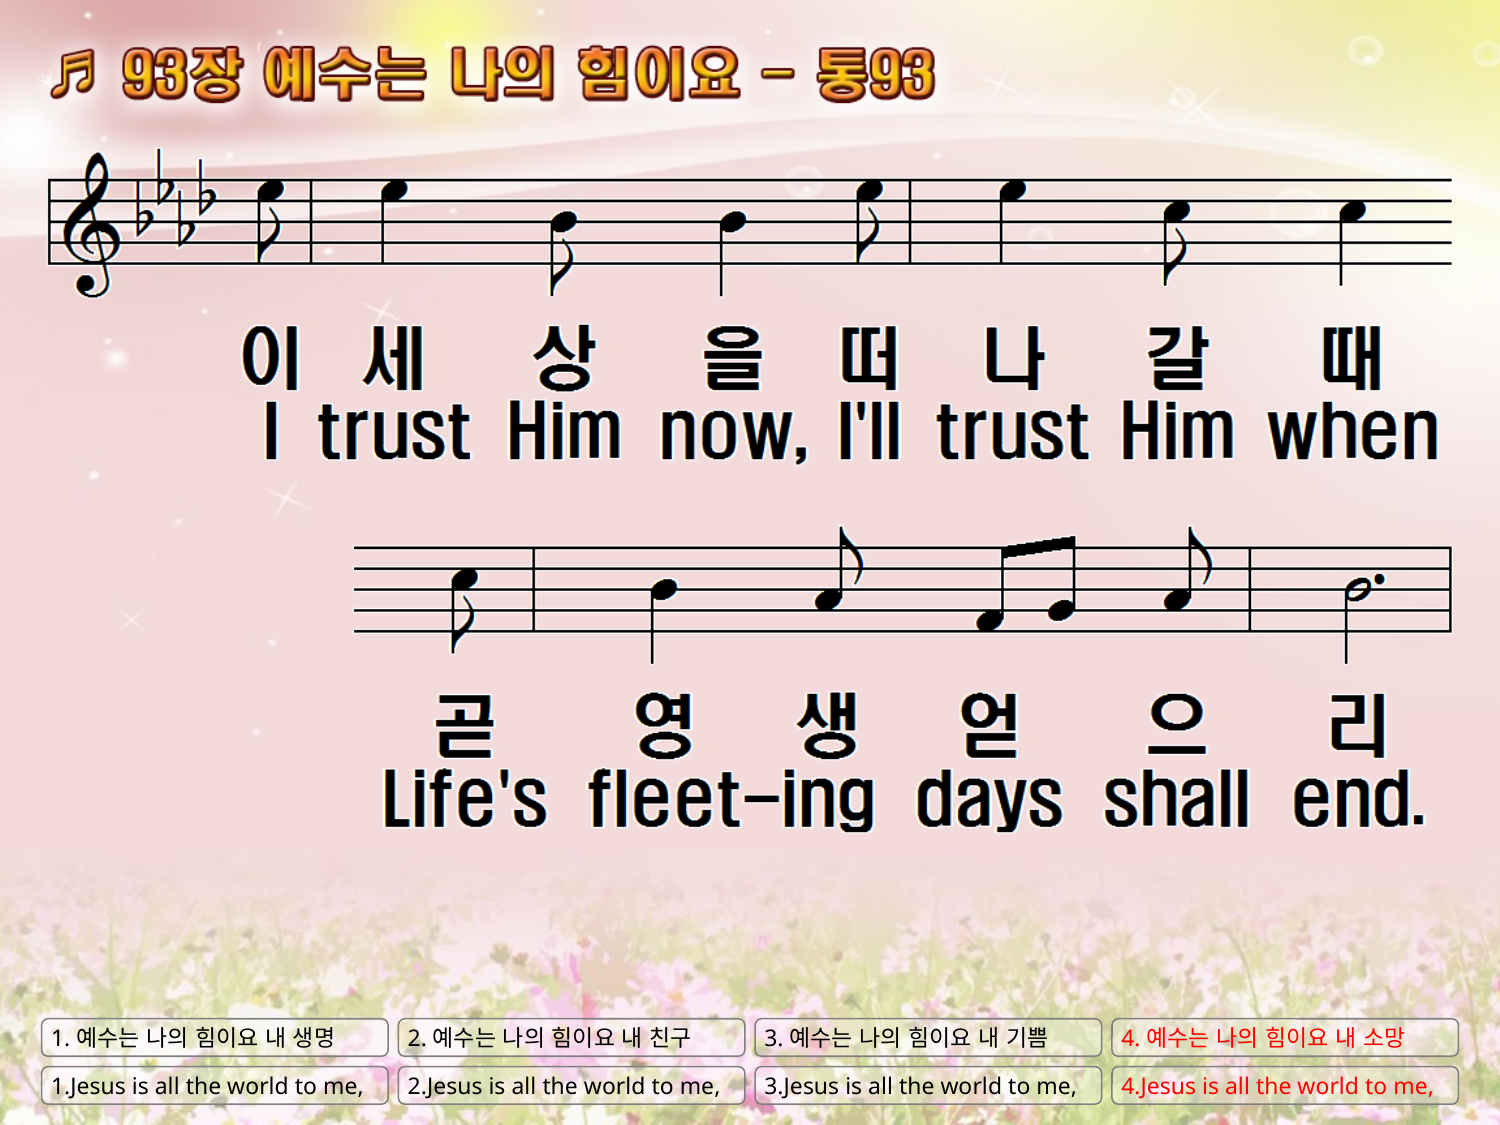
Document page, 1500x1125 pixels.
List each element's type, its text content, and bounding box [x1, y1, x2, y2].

text_box 2.예수는 나의 힘이요 내 친구 [398, 1018, 745, 1057]
text_box 2.Jesus is all the world to me, [398, 1066, 745, 1105]
text_box 3.예수는 나의 힘이요 내 기쁨 [755, 1018, 1102, 1057]
text_box 3.Jesus is all the world to me, [755, 1066, 1102, 1105]
text_box 4.예수는 나의 힘이요 내 소망 [1111, 1018, 1459, 1057]
picture [0, 0, 1500, 1125]
text_box 1.Jesus is all the world to me, [41, 1066, 389, 1105]
text_box 1.예수는 나의 힘이요 내 생명 [41, 1018, 389, 1057]
text_box 4.Jesus is all the world to me, [1111, 1066, 1459, 1105]
